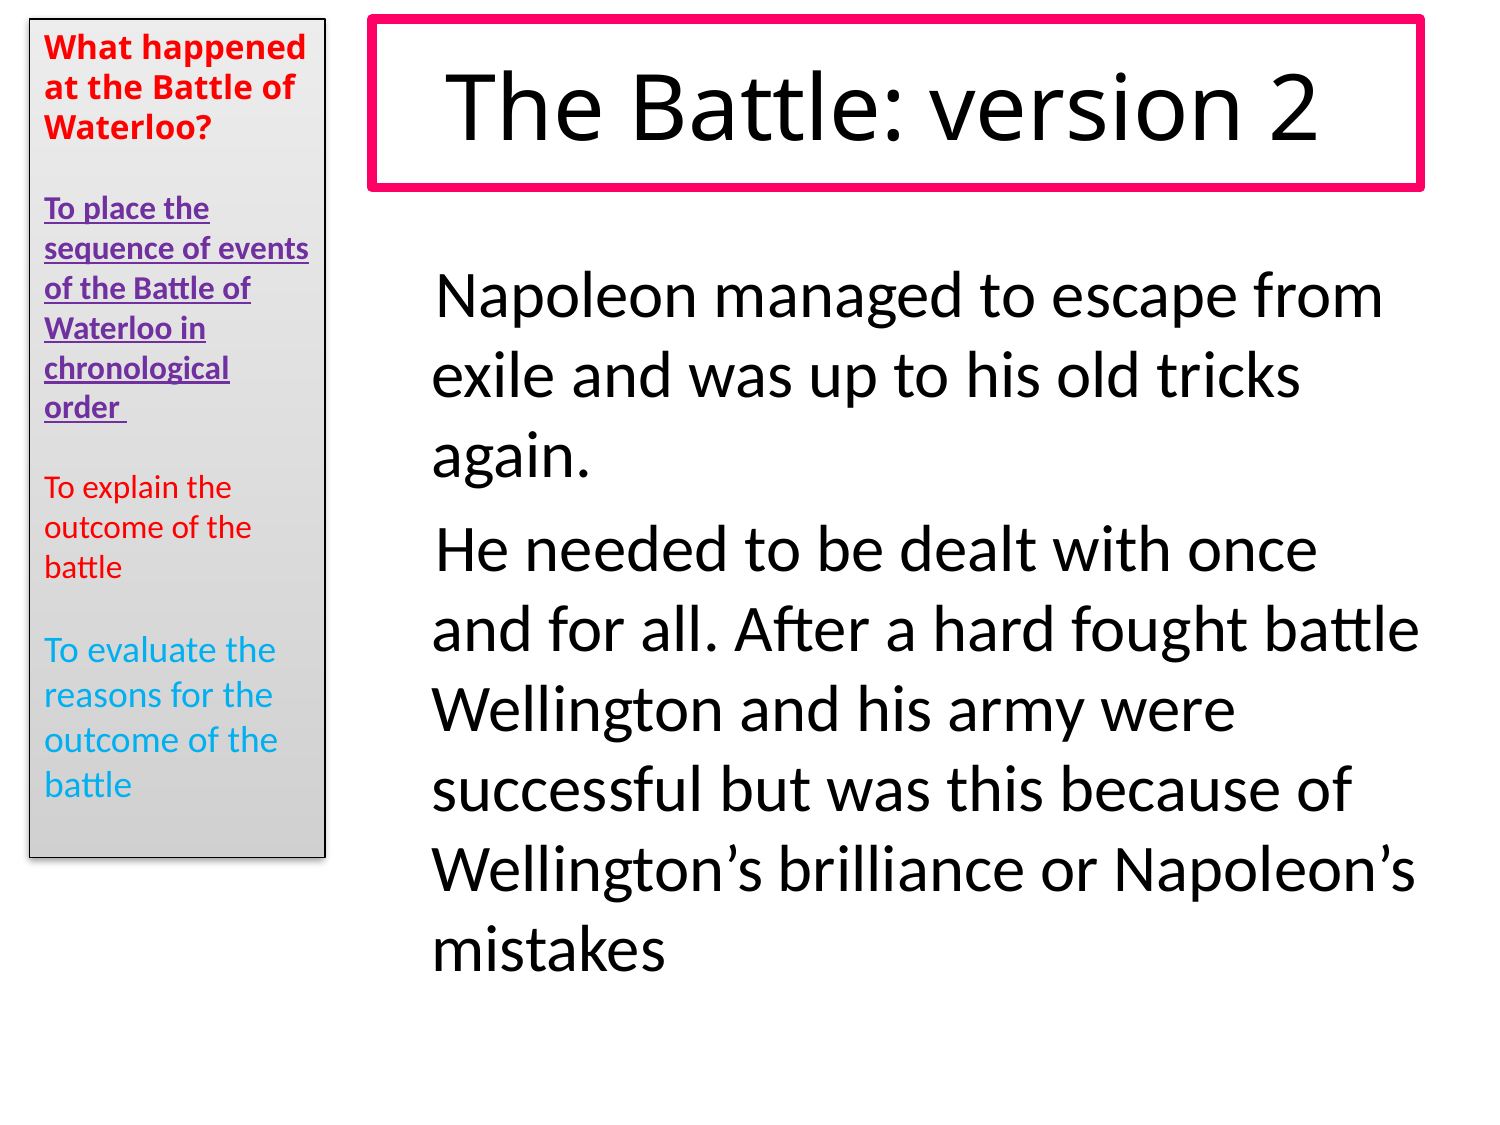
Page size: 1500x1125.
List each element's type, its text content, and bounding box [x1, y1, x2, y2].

text_box What happened at the Battle of Waterloo? To place the sequence of events of the Battle of Waterloo in chronological order To explain the outcome of the battle To evaluate the reasons for the outcome of the battle [29, 18, 326, 858]
list Napoleon managed to escape from exile and was up to his old tricks again. He needed to be dealt with once and for all. After a hard fought battle Wellington and his army were successful but was this because of Wellington’s brilliance or Napoleon’s mistakes [360, 243, 1444, 1038]
title The Battle: version 2 [371, 19, 1421, 188]
